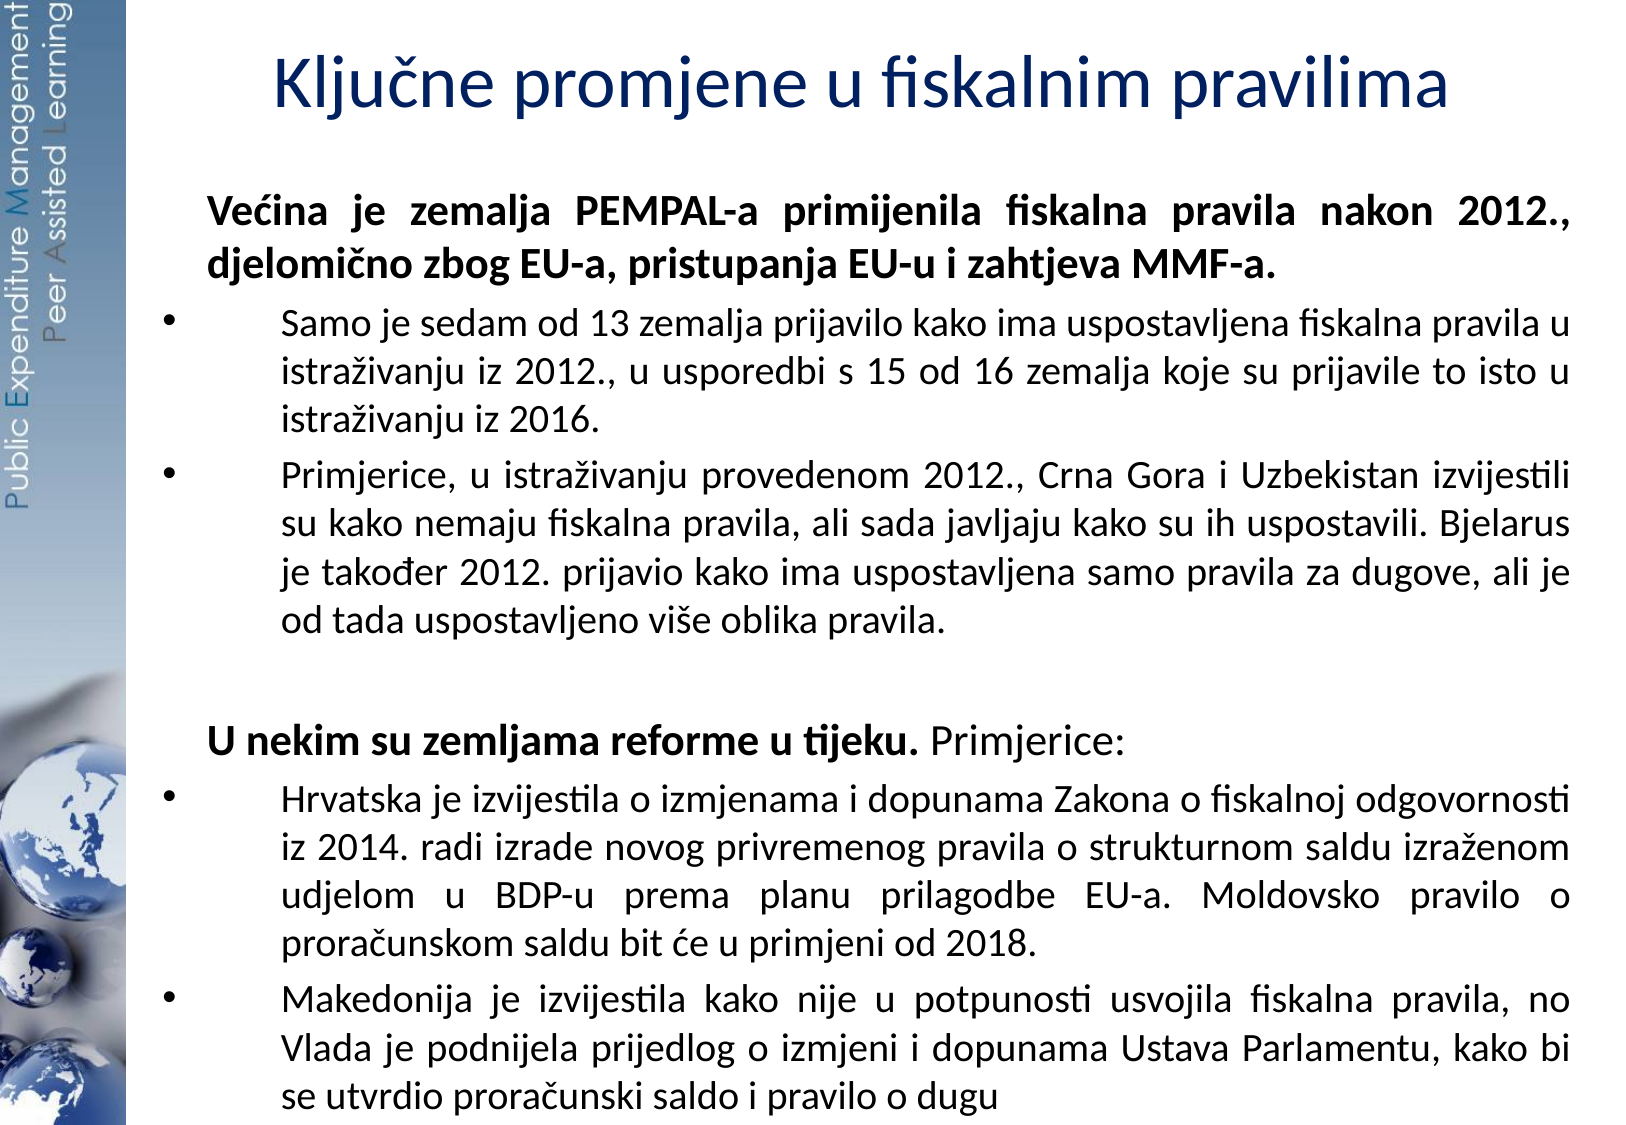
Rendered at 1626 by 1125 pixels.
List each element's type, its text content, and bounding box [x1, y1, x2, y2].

picture [0, 0, 126, 1125]
text_box Ključne promjene u fiskalnim pravilima [212, 24, 1513, 130]
subtitle Većina je zemalja PEMPAL-a primijenila fiskalna pravila nakon 2012., djelomično zbog EU-a, pristupanja EU-u i zahtjeva MMF-a. Samo je sedam od 13 zemalja prijavilo kako ima uspostavljena fiskalna pravila u istraživanju iz 2012., u usporedbi s 15 od 16 zemalja koje su prijavile to isto u istraživanju iz 2016. Primjerice, u istraživanju provedenom 2012., Crna Gora i Uzbekistan izvijestili su kako nemaju fiskalna pravila, ali sada javljaju kako su ih uspostavili. Bjelarus je također 2012. prijavio kako ima uspostavljena samo pravila za dugove, ali je od tada uspostavljeno više oblika pravila. U nekim su zemljama reforme u tijeku. Primjerice: Hrvatska je izvijestila o izmjenama i dopunama Zakona o fiskalnoj odgovornosti iz 2014. radi izrade novog privremenog pravila o strukturnom saldu izraženom udjelom u BDP-u prema planu prilagodbe EU-a. Moldovsko pravilo o proračunskom saldu bit će u primjeni od 2018. Makedonija je izvijestila kako nije u potpunosti usvojila fiskalna pravila, no Vlada je podnijela prijedlog o izmjeni i dopunama Ustava Parlamentu, kako bi se utvrdio proračunski saldo i pravilo o dugu [167, 87, 1588, 1125]
